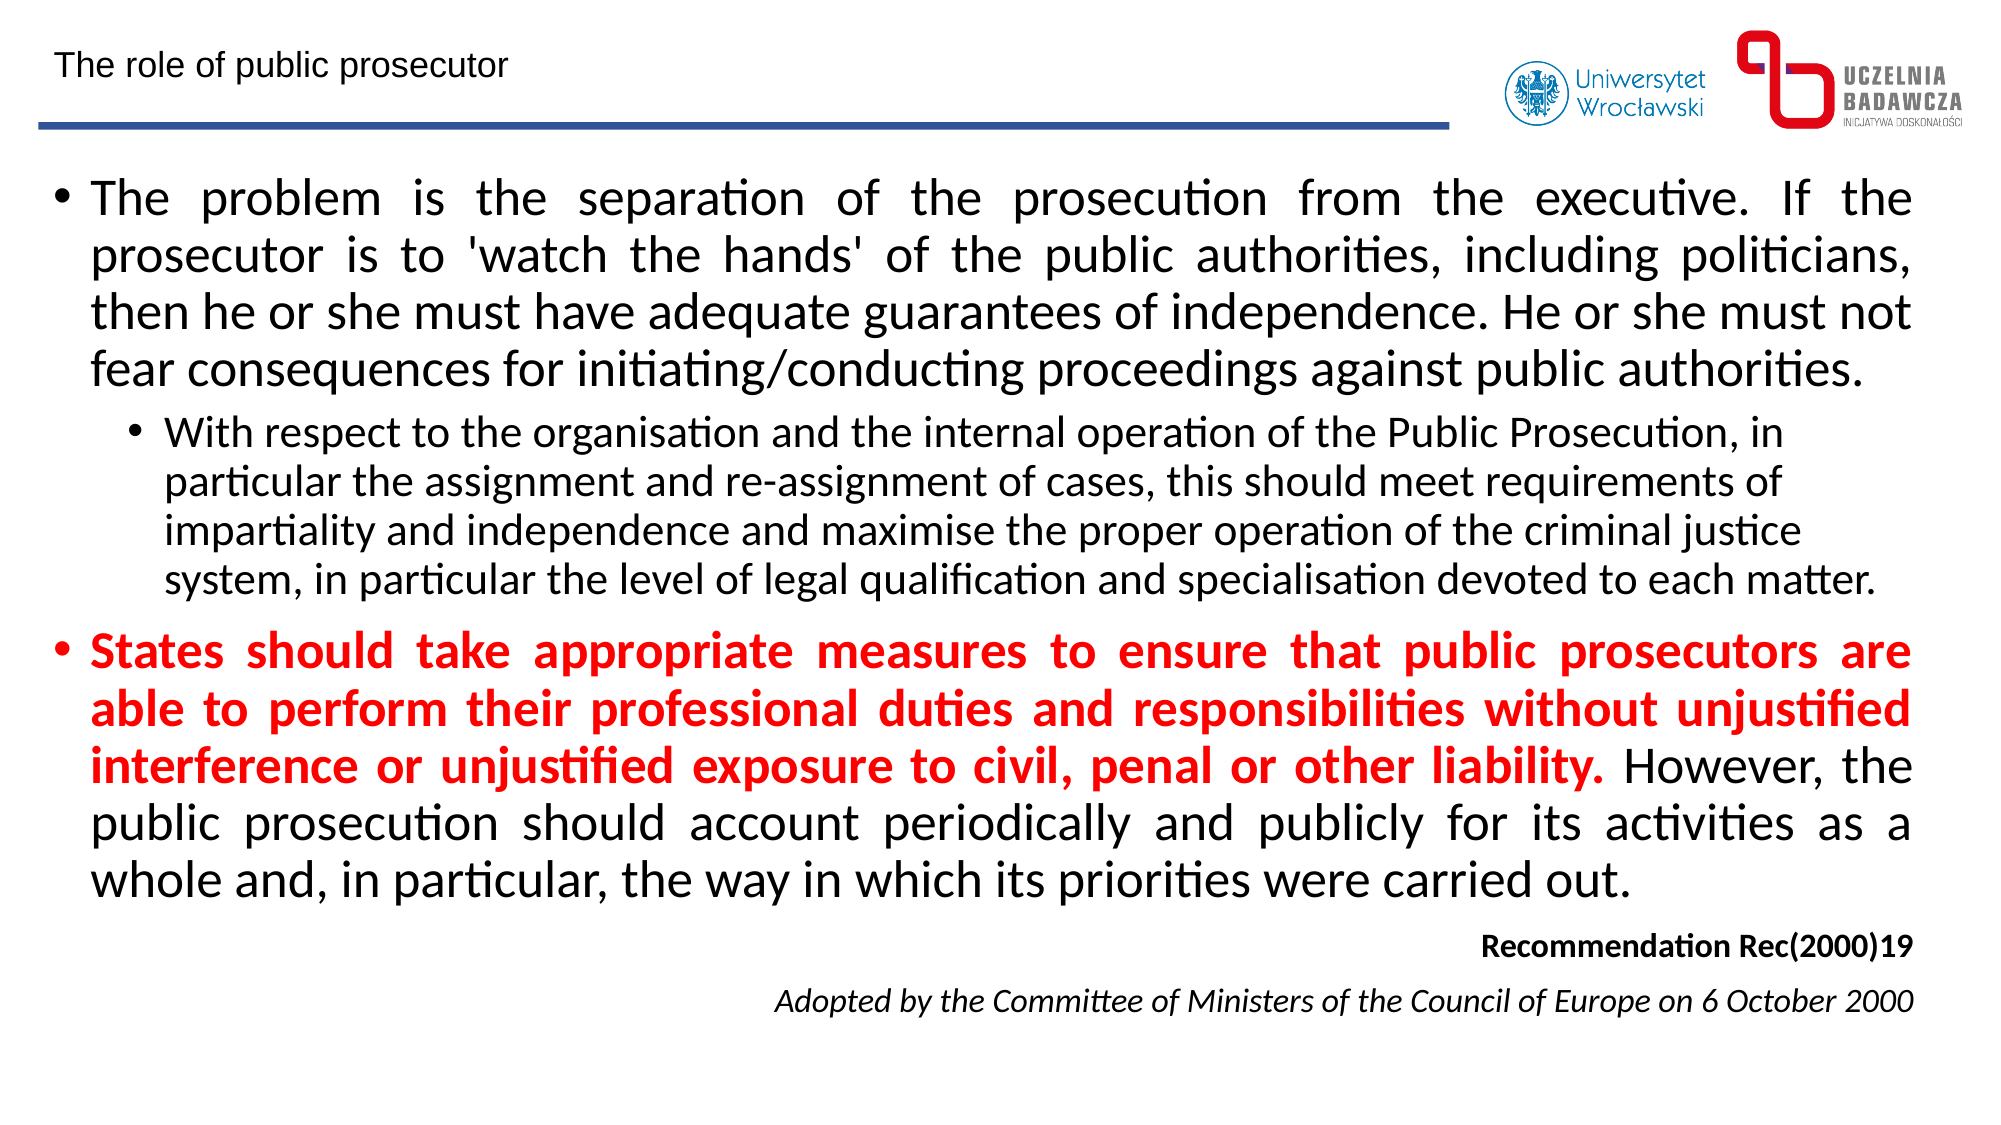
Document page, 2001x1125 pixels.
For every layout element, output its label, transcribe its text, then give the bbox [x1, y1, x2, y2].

list The role of public prosecutor [38, 39, 1437, 94]
list The problem is the separation of the prosecution from the executive. If the prosecutor is to 'watch the hands' of the public authorities, including politicians, then he or she must have adequate guarantees of independence. He or she must not fear consequences for initiating/conducting proceedings against public authorities. With respect to the organisation and the internal operation of the Public Prosecution, in particular the assignment and re-assignment of cases, this should meet requirements of impartiality and independence and maximise the proper operation of the criminal justice system, in particular the level of legal qualification and specialisation devoted to each matter. States should take appropriate measures to ensure that public prosecutors are able to perform their professional duties and responsibilities without unjustified interference or unjustified exposure to civil, penal or other liability. However, the public prosecution should account periodically and publicly for its activities as a whole and, in particular, the way in which its priorities were carried out. Recommendation Rec(2000)19 Adopted by the Committee of Ministers of the Council of Europe on 6 October 2000 [38, 162, 1929, 1063]
picture [1489, 30, 1962, 129]
